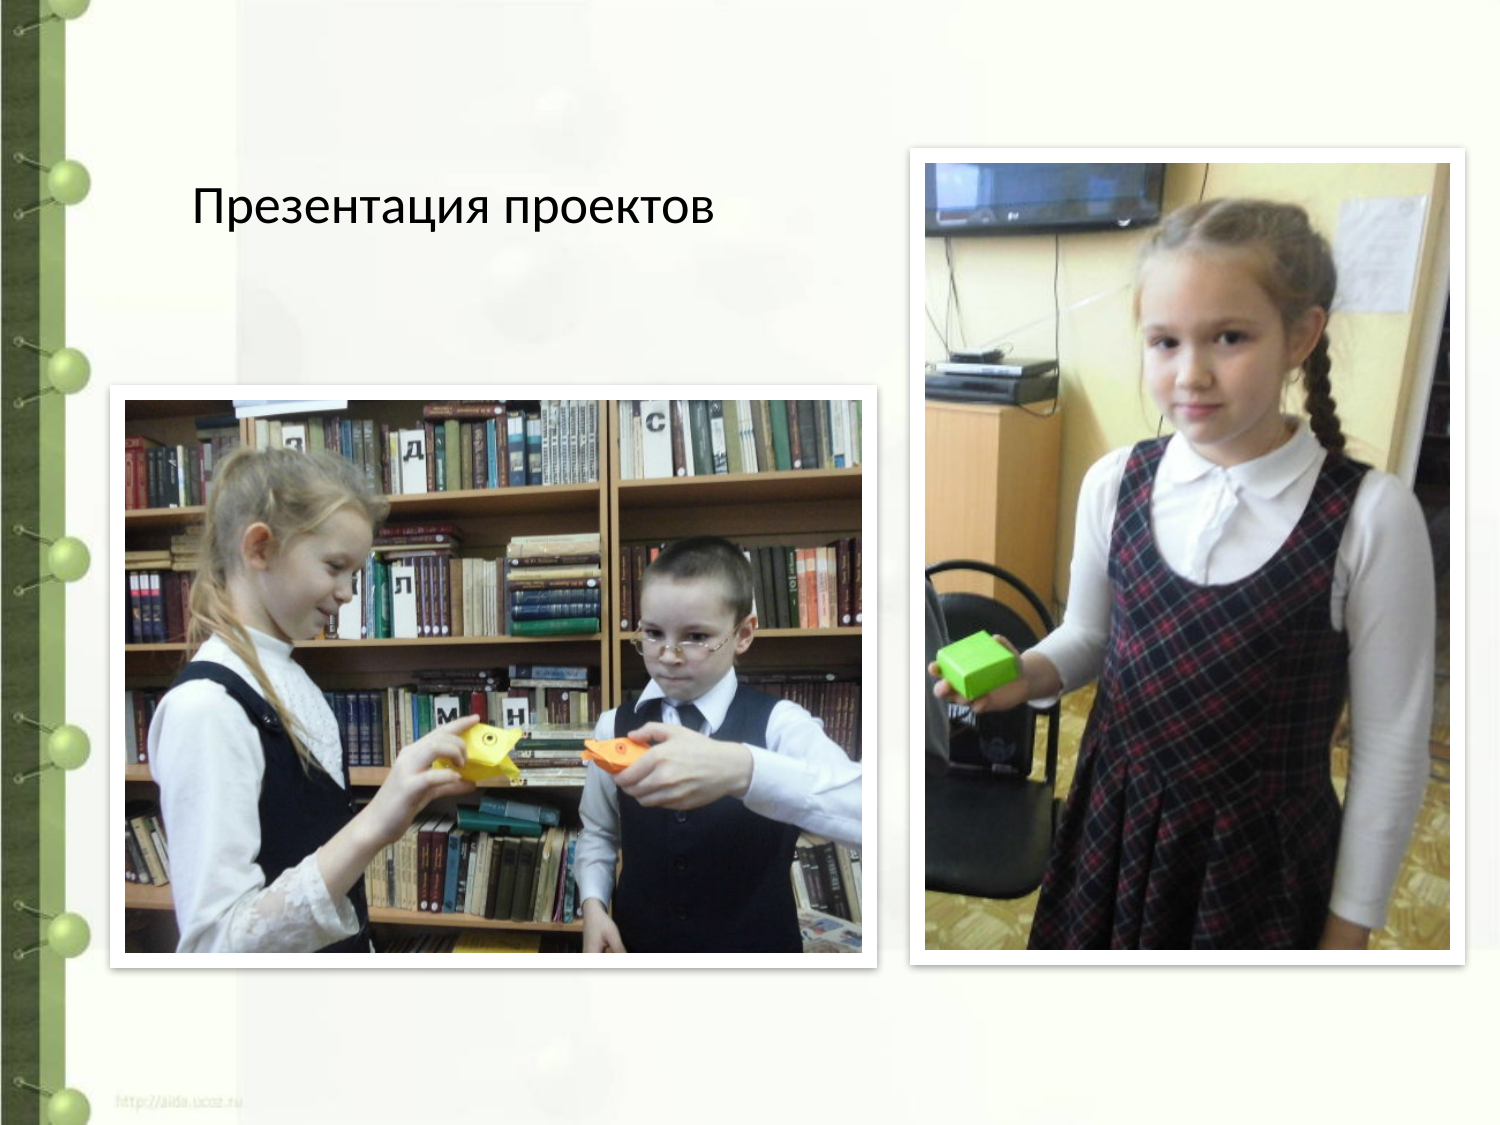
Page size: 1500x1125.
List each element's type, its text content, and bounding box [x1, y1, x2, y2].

picture [0, 0, 1500, 1125]
text_box Презентация проектов [177, 162, 732, 243]
